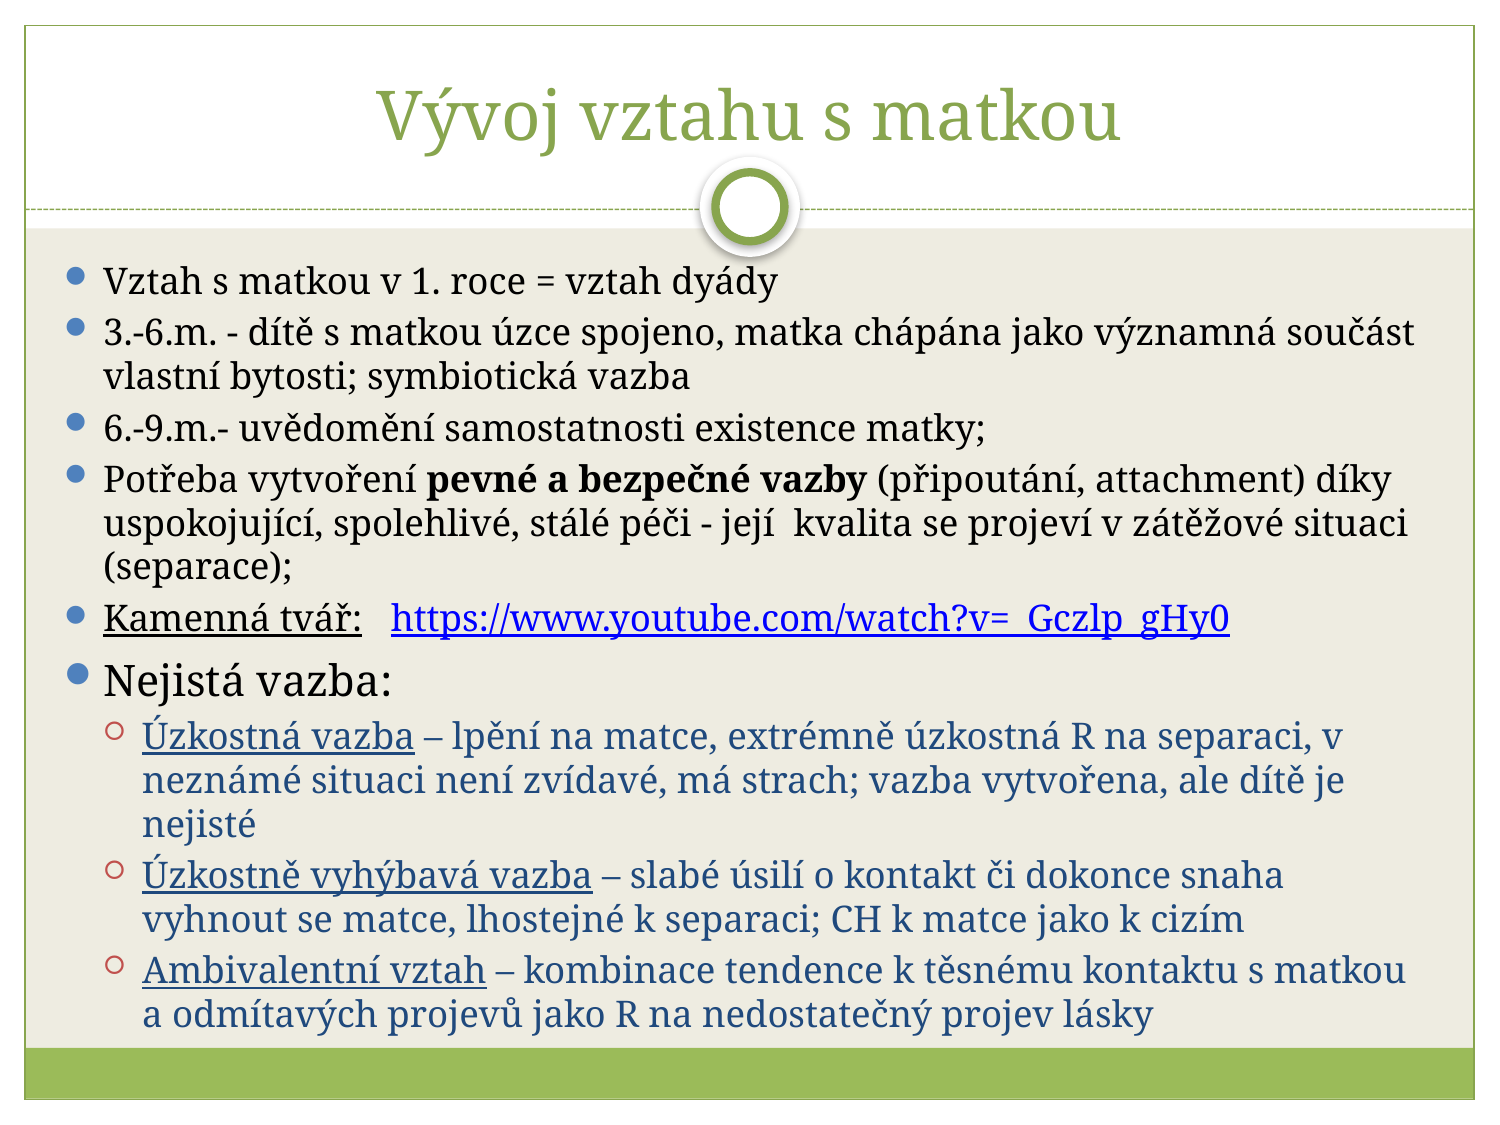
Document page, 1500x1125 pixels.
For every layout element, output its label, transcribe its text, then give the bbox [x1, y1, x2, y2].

title Vývoj vztahu s matkou [49, 37, 1450, 162]
list Vztah s matkou v 1. roce = vztah dyády 3.-6.m. - dítě s matkou úzce spojeno, matka chápána jako významná součást vlastní bytosti; symbiotická vazba 6.-9.m.- uvědomění samostatnosti existence matky; Potřeba vytvoření pevné a bezpečné vazby (připoutání, attachment) díky uspokojující, spolehlivé, stálé péči - její kvalita se projeví v zátěžové situaci (separace); Kamenná tvář: https://www.youtube.com/watch?v=_Gczlp_gHy0 Nejistá vazba: Úzkostná vazba – lpění na matce, extrémně úzkostná R na separaci, v neznámé situaci není zvídavé, má strach; vazba vytvořena, ale dítě je nejisté Úzkostně vyhýbavá vazba – slabé úsilí o kontakt či dokonce snaha vyhnout se matce, lhostejné k separaci; CH k matce jako k cizím Ambivalentní vztah – kombinace tendence k těsnému kontaktu s matkou a odmítavých projevů jako R na nedostatečný projev lásky [49, 250, 1445, 1047]
